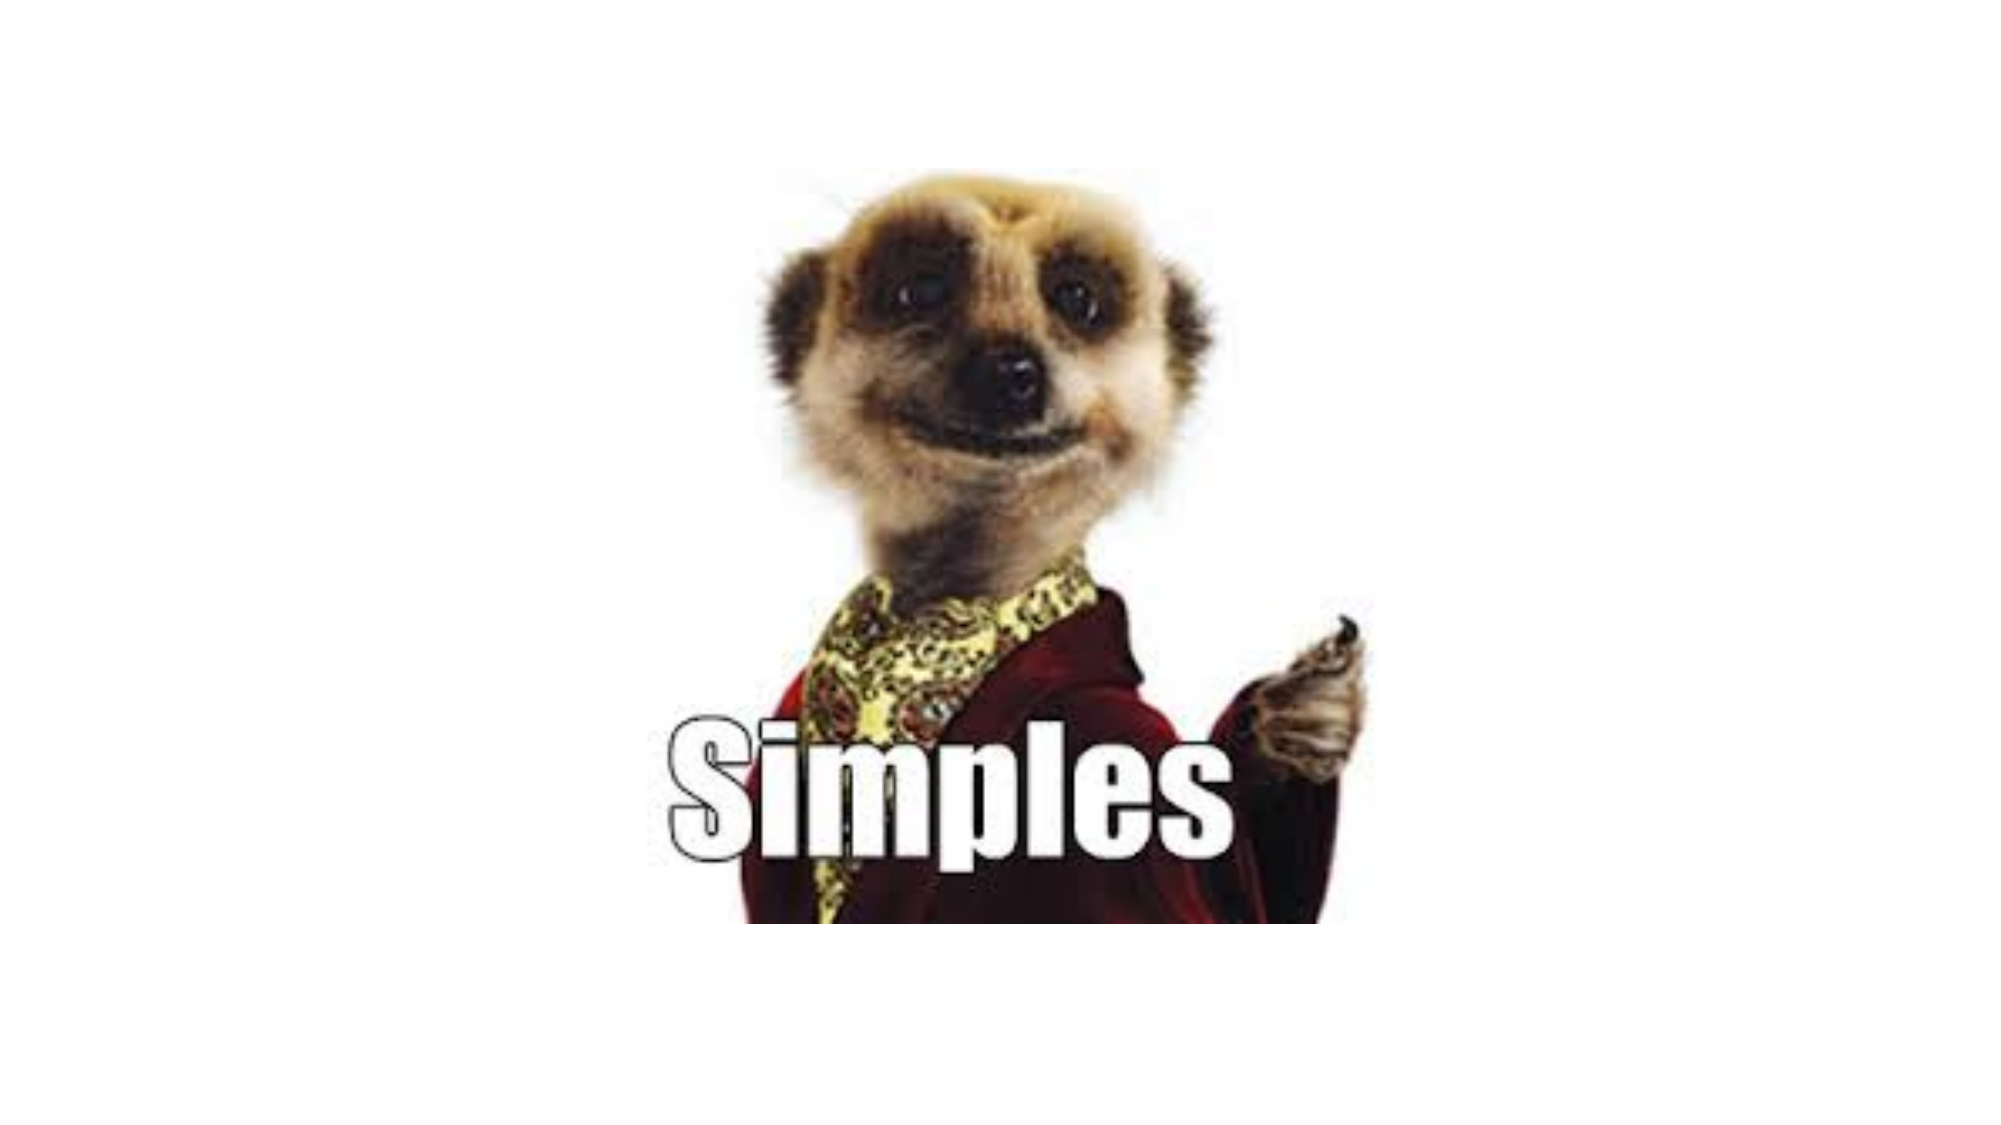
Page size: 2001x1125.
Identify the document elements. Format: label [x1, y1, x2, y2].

list [622, 168, 1378, 924]
